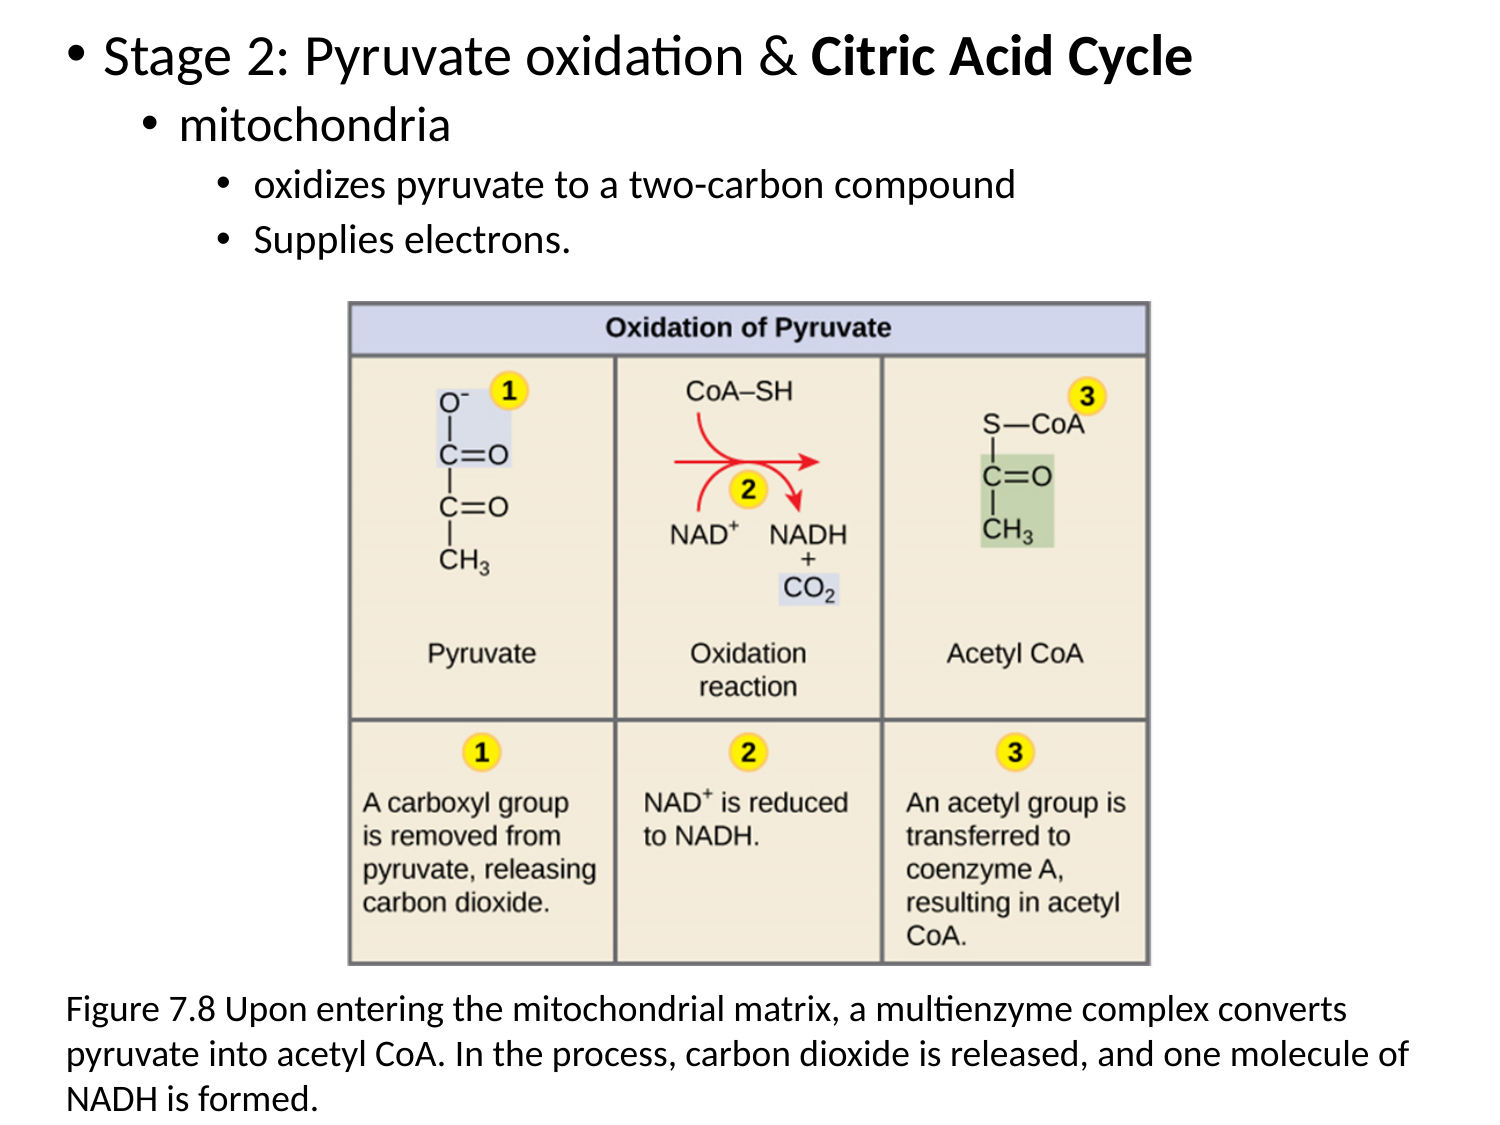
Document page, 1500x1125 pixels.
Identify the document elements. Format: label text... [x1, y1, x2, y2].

text_box Figure 7.8 Upon entering the mitochondrial matrix, a multienzyme complex converts pyruvate into acetyl CoA. In the process, carbon dioxide is released, and one molecule of NADH is formed. [51, 976, 1479, 1125]
list Stage 2: Pyruvate oxidation & Citric Acid Cycle mitochondria oxidizes pyruvate to a two-carbon compound Supplies electrons. [51, 17, 1442, 301]
picture [0, 301, 1500, 966]
